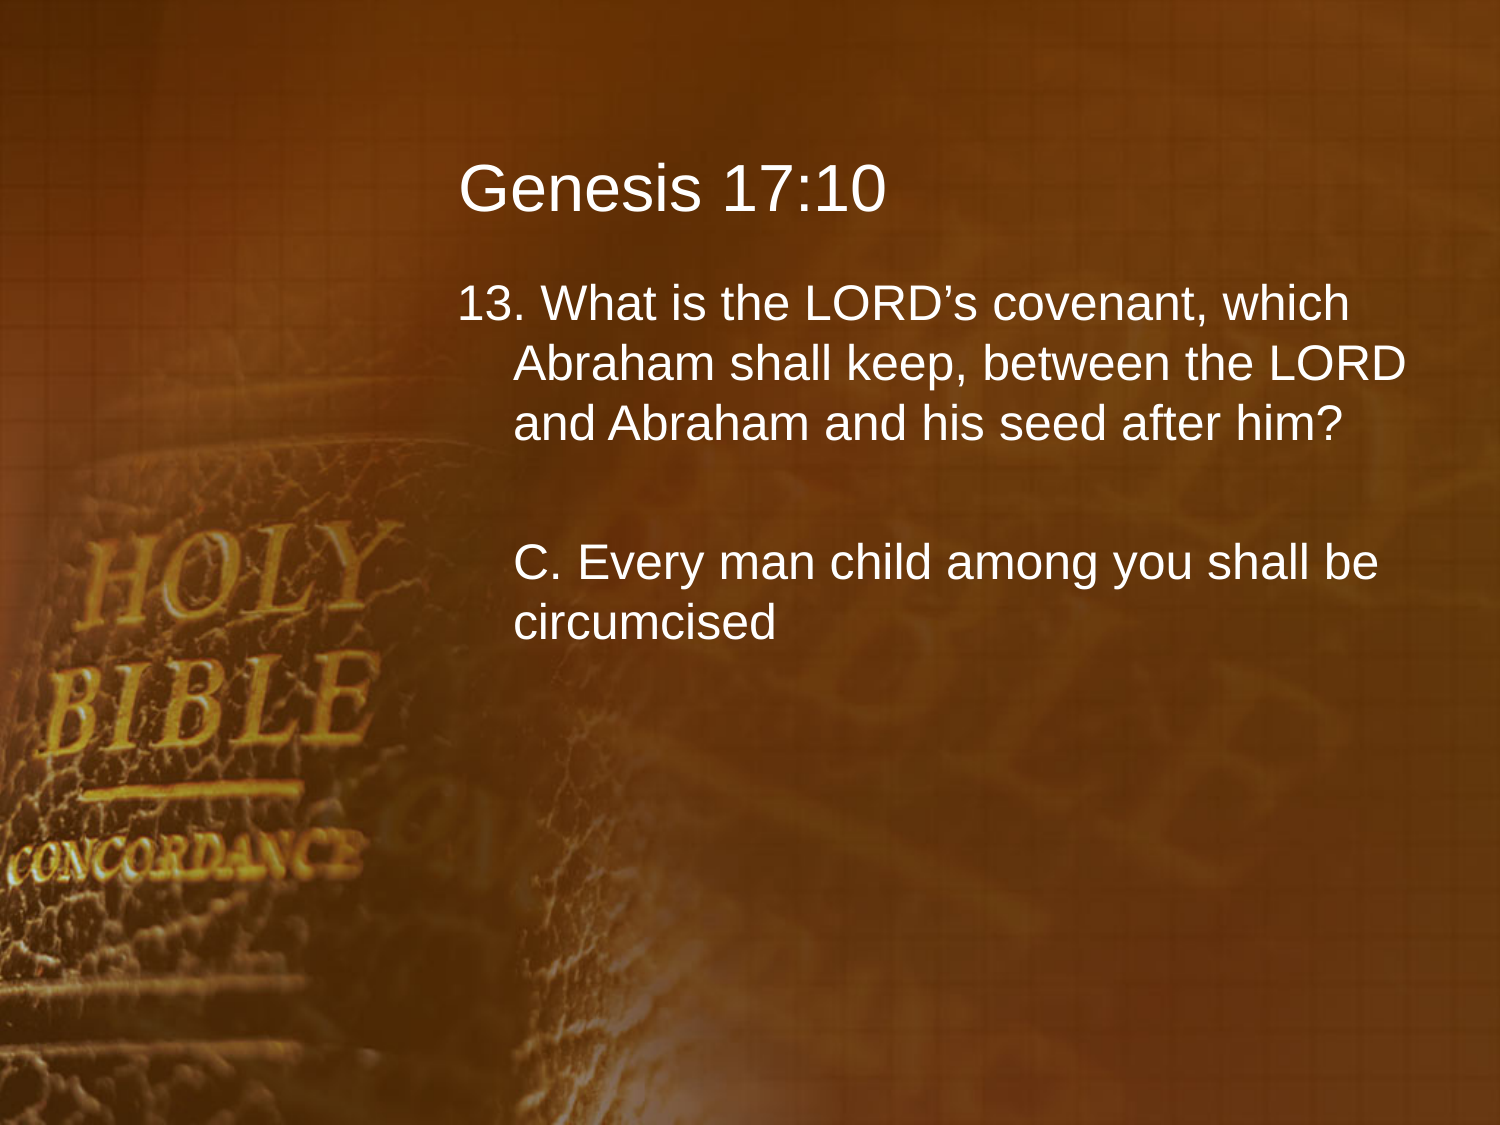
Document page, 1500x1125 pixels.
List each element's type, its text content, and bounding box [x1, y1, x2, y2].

picture [0, 0, 1500, 1125]
list 13. What is the LORD’s covenant, which Abraham shall keep, between the LORD and Abraham and his seed after him? C. Every man child among you shall be circumcised [441, 262, 1480, 1006]
title Genesis 17:10 [443, 44, 1480, 233]
